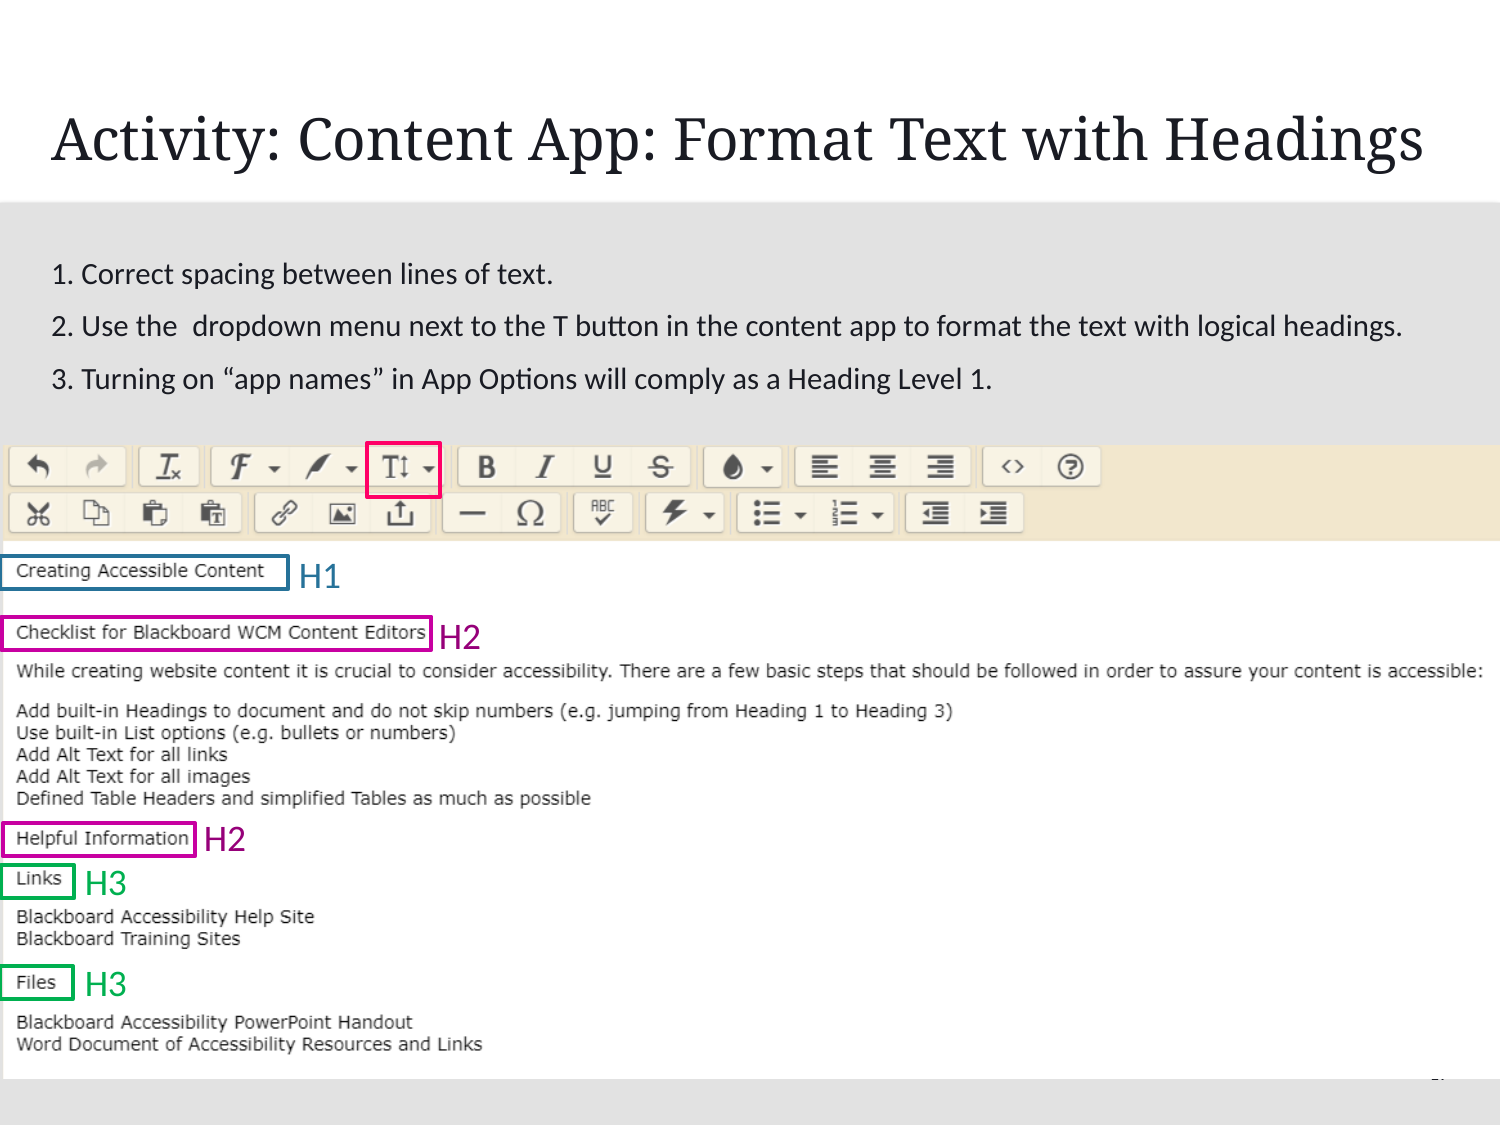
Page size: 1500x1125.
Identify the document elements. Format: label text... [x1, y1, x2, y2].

list 1. Correct spacing between lines of text. 2. Use the dropdown menu next to the T button in the content app to format the text with logical headings. 3. Turning on “app names” in App Options will comply as a Heading Level 1. [51, 253, 1449, 407]
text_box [0, 443, 1500, 1079]
title Activity: Content App: Format Text with Headings [51, 46, 1449, 174]
